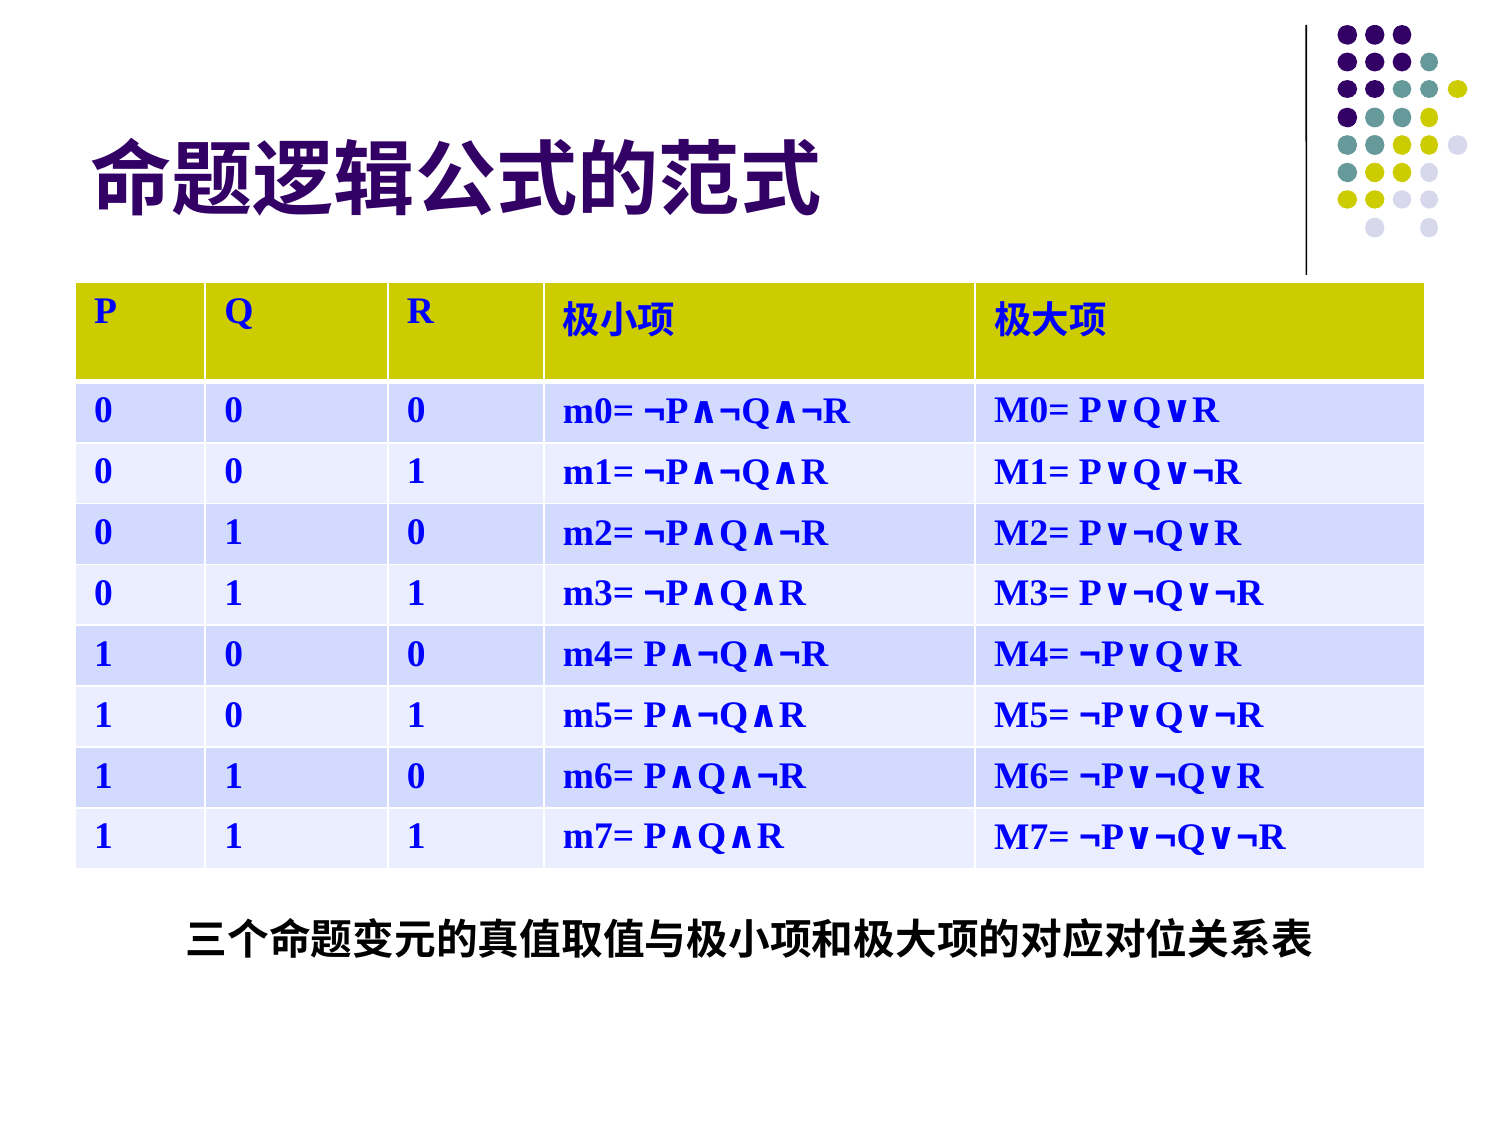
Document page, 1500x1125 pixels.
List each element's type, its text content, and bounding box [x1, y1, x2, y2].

table_cell m4= P∧¬Q∧¬R [545, 626, 974, 685]
table_cell m2= ¬P∧Q∧¬R [545, 504, 974, 564]
table_cell M7= ¬P∨¬Q∨¬R [976, 809, 1424, 868]
table_cell 0 [206, 444, 387, 503]
table_cell 0 [76, 565, 204, 624]
table_cell 0 [206, 687, 387, 746]
table_cell m3= ¬P∧Q∧R [545, 565, 974, 624]
table_cell m7= P∧Q∧R [545, 809, 974, 868]
table_cell 1 [76, 687, 204, 746]
table_cell 1 [206, 504, 387, 564]
table_cell m0= ¬P∧¬Q∧¬R [545, 384, 974, 442]
title 命题逻辑公式的范式 [75, 20, 1313, 233]
table_cell 0 [389, 748, 543, 807]
table_header 极小项 [545, 283, 974, 379]
table_cell M1= P∨Q∨¬R [976, 444, 1424, 503]
table_cell m5= P∧¬Q∧R [545, 687, 974, 746]
table_cell 1 [389, 809, 543, 868]
table_cell 1 [389, 687, 543, 746]
table_cell M6= ¬P∨¬Q∨R [976, 748, 1424, 807]
table_header Q [206, 283, 387, 379]
table_cell 1 [206, 809, 387, 868]
table_cell 1 [206, 748, 387, 807]
table_header P [76, 283, 204, 379]
table_header 极大项 [976, 283, 1424, 379]
table_cell 1 [76, 809, 204, 868]
table_cell m1= ¬P∧¬Q∧R [545, 444, 974, 503]
table_cell 0 [389, 384, 543, 442]
table_cell 1 [76, 748, 204, 807]
table_cell M3= P∨¬Q∨¬R [976, 565, 1424, 624]
table_cell 1 [206, 565, 387, 624]
table_cell m6= P∧Q∧¬R [545, 748, 974, 807]
table_cell 1 [76, 626, 204, 685]
table_cell M0= P∨Q∨R [976, 384, 1424, 442]
table_cell 0 [76, 444, 204, 503]
text_box 三个命题变元的真值取值与极小项和极大项的对应对位关系表 [153, 905, 1347, 970]
table_cell 0 [206, 384, 387, 442]
table_cell M4= ¬P∨Q∨R [976, 626, 1424, 685]
table_cell 0 [389, 626, 543, 685]
table_cell 0 [76, 384, 204, 442]
table_cell 1 [389, 444, 543, 503]
table_cell 0 [389, 504, 543, 564]
table_cell 1 [389, 565, 543, 624]
table_cell M5= ¬P∨Q∨¬R [976, 687, 1424, 746]
table_cell M2= P∨¬Q∨R [976, 504, 1424, 564]
table_cell 0 [206, 626, 387, 685]
table_cell 0 [76, 504, 204, 564]
table_header R [389, 283, 543, 379]
